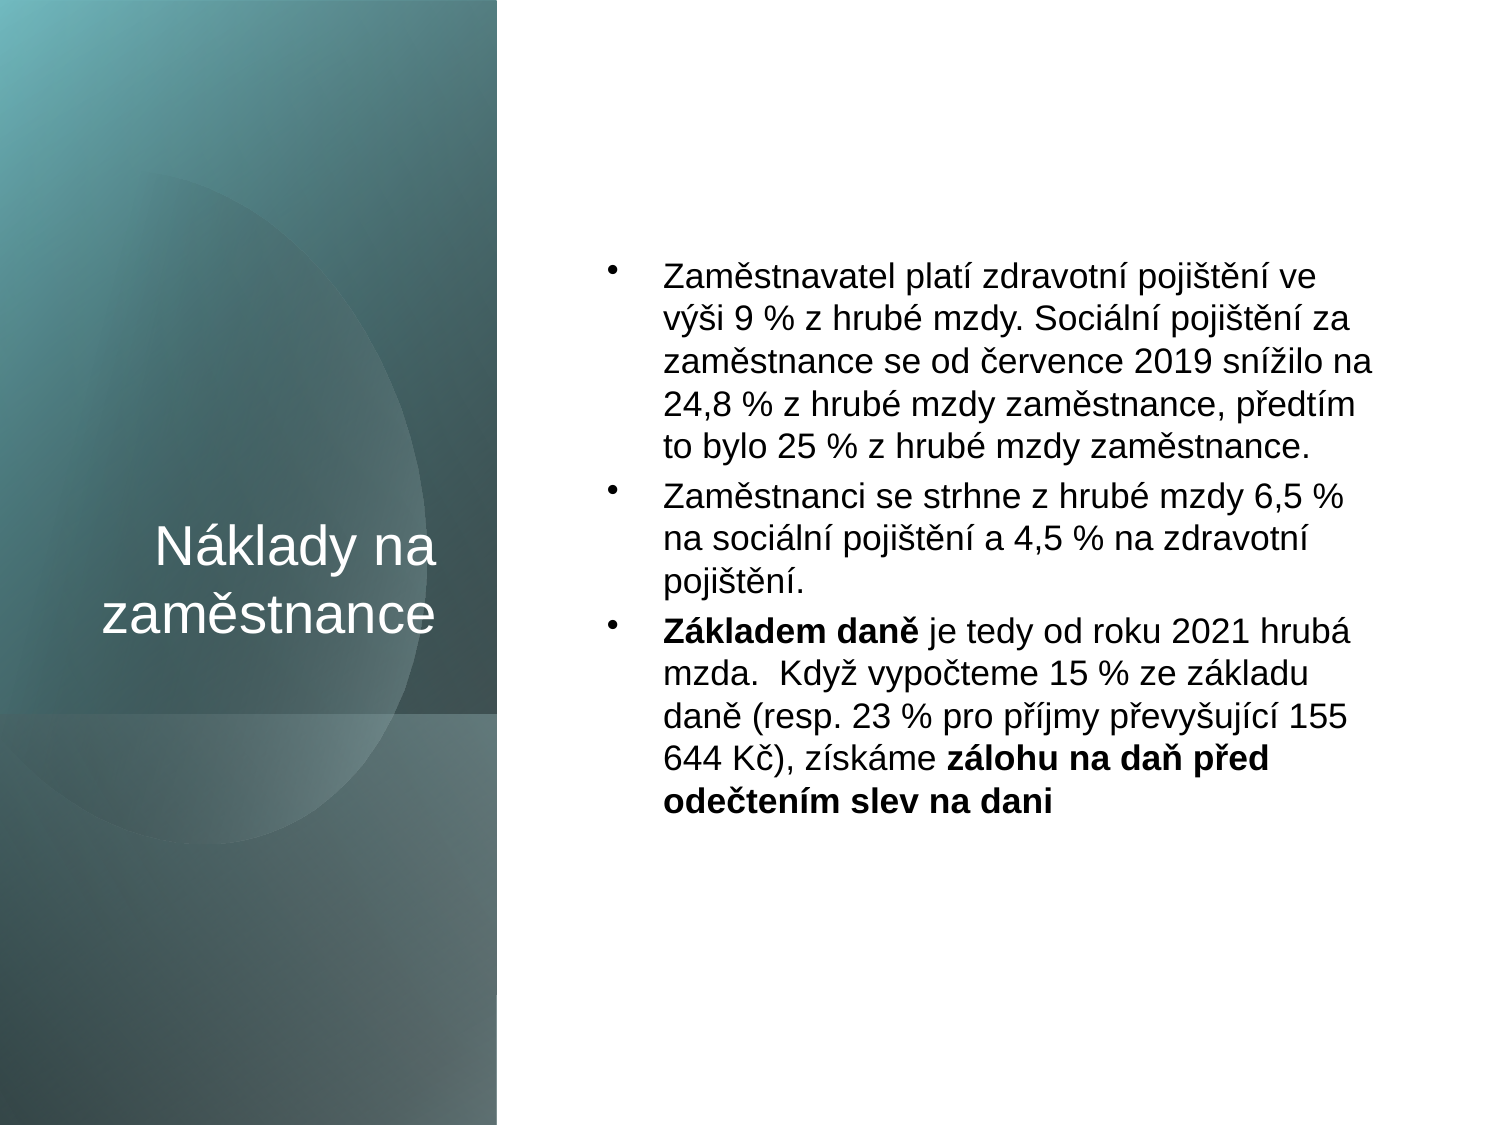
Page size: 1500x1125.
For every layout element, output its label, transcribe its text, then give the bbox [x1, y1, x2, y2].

list Zaměstnavatel platí zdravotní pojištění ve výši 9 % z hrubé mzdy. Sociální pojištění za zaměstnance se od července 2019 snížilo na 24,8 % z hrubé mzdy zaměstnance, předtím to bylo 25 % z hrubé mzdy zaměstnance. Zaměstnanci se strhne z hrubé mzdy 6,5 % na sociální pojištění a 4,5 % na zdravotní pojištění. Základem daně je tedy od roku 2021 hrubá mzda. Když vypočteme 15 % ze základu daně (resp. 23 % pro příjmy převyšující 155 644 Kč), získáme zálohu na daň před odečtením slev na dani [591, 106, 1399, 1017]
text_box [498, 0, 1500, 1125]
title Náklady na zaměstnance [57, 96, 452, 652]
text_box [0, 0, 498, 1124]
